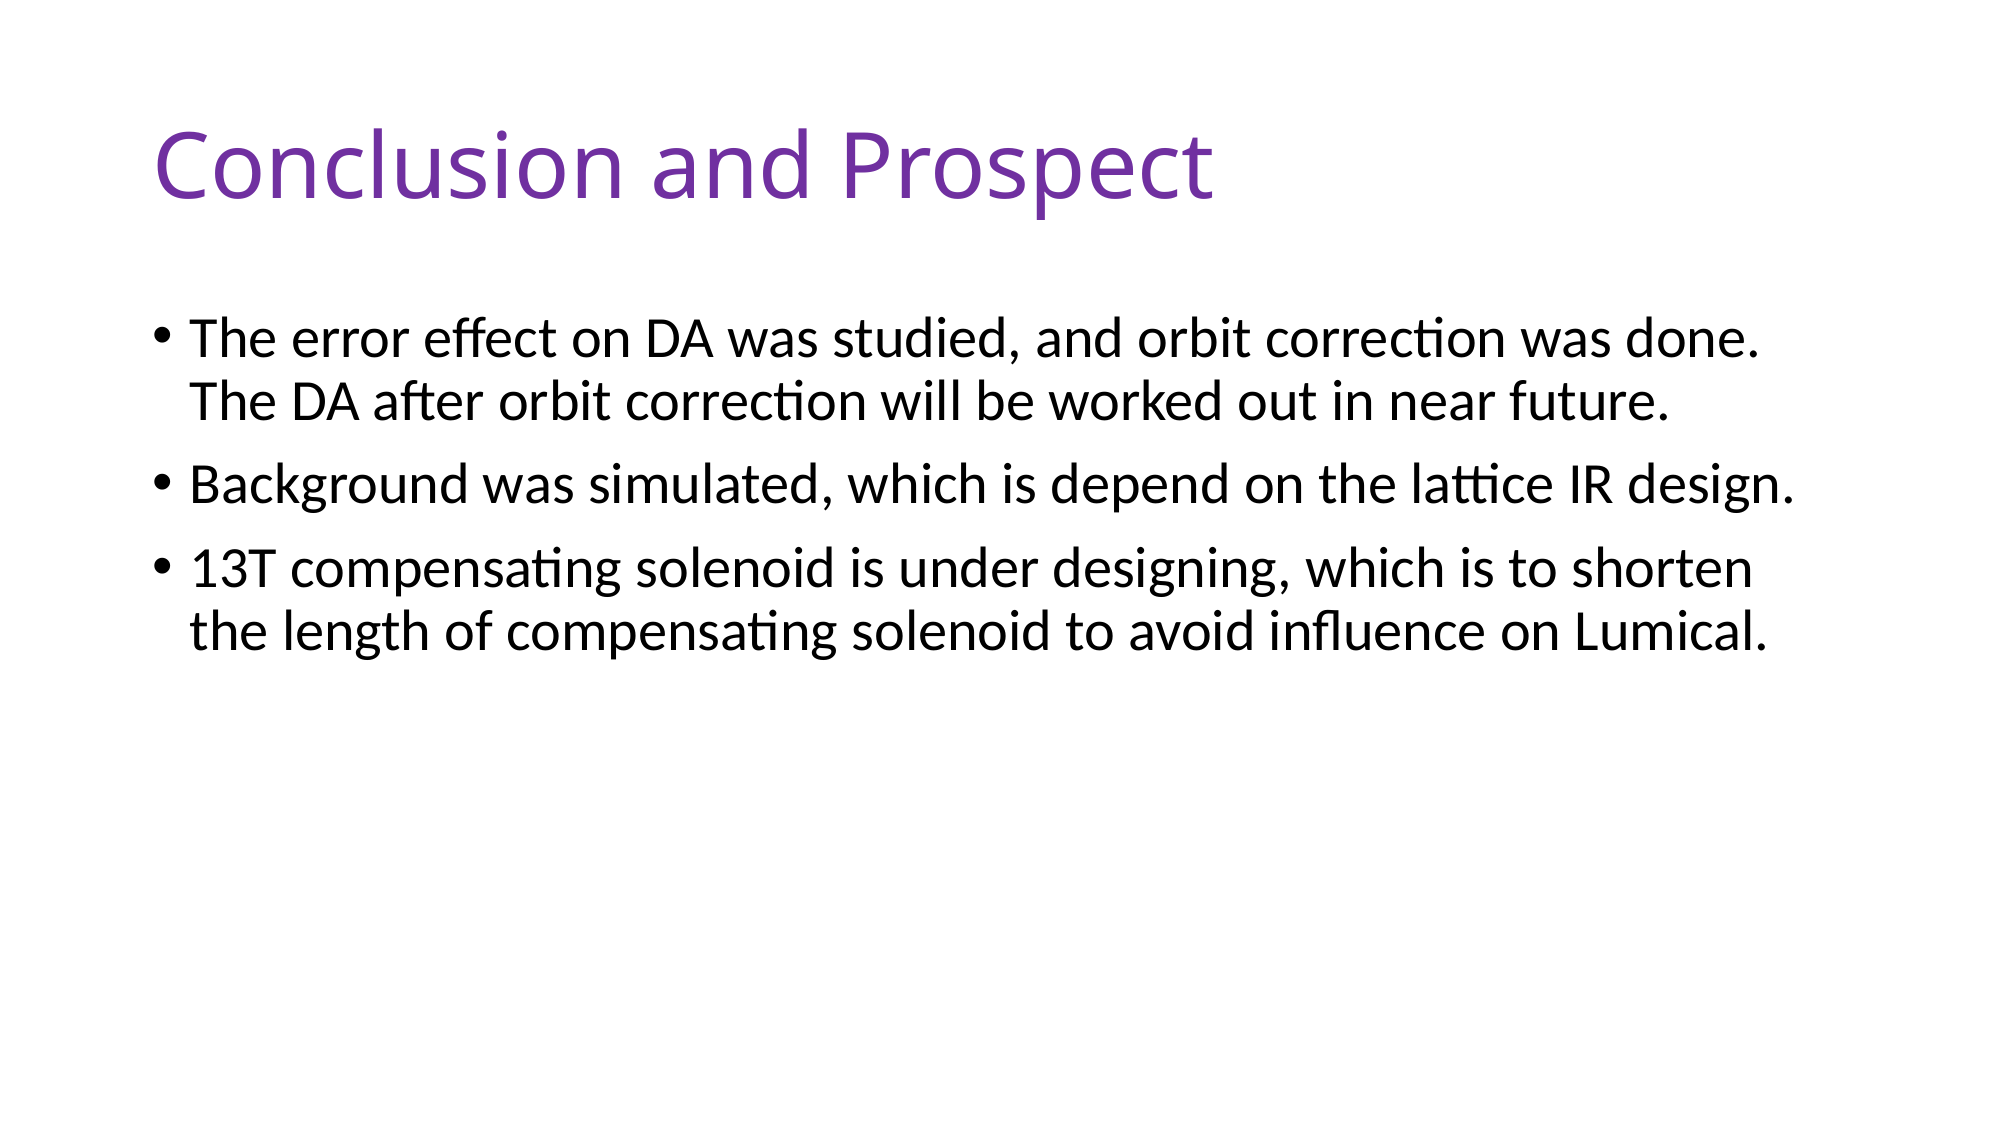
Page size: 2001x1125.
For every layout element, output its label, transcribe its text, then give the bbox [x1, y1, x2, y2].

list The error effect on DA was studied, and orbit correction was done. The DA after orbit correction will be worked out in near future. Background was simulated, which is depend on the lattice IR design. 13T compensating solenoid is under designing, which is to shorten the length of compensating solenoid to avoid influence on Lumical. [137, 299, 1863, 1014]
title Conclusion and Prospect [137, 59, 1863, 278]
